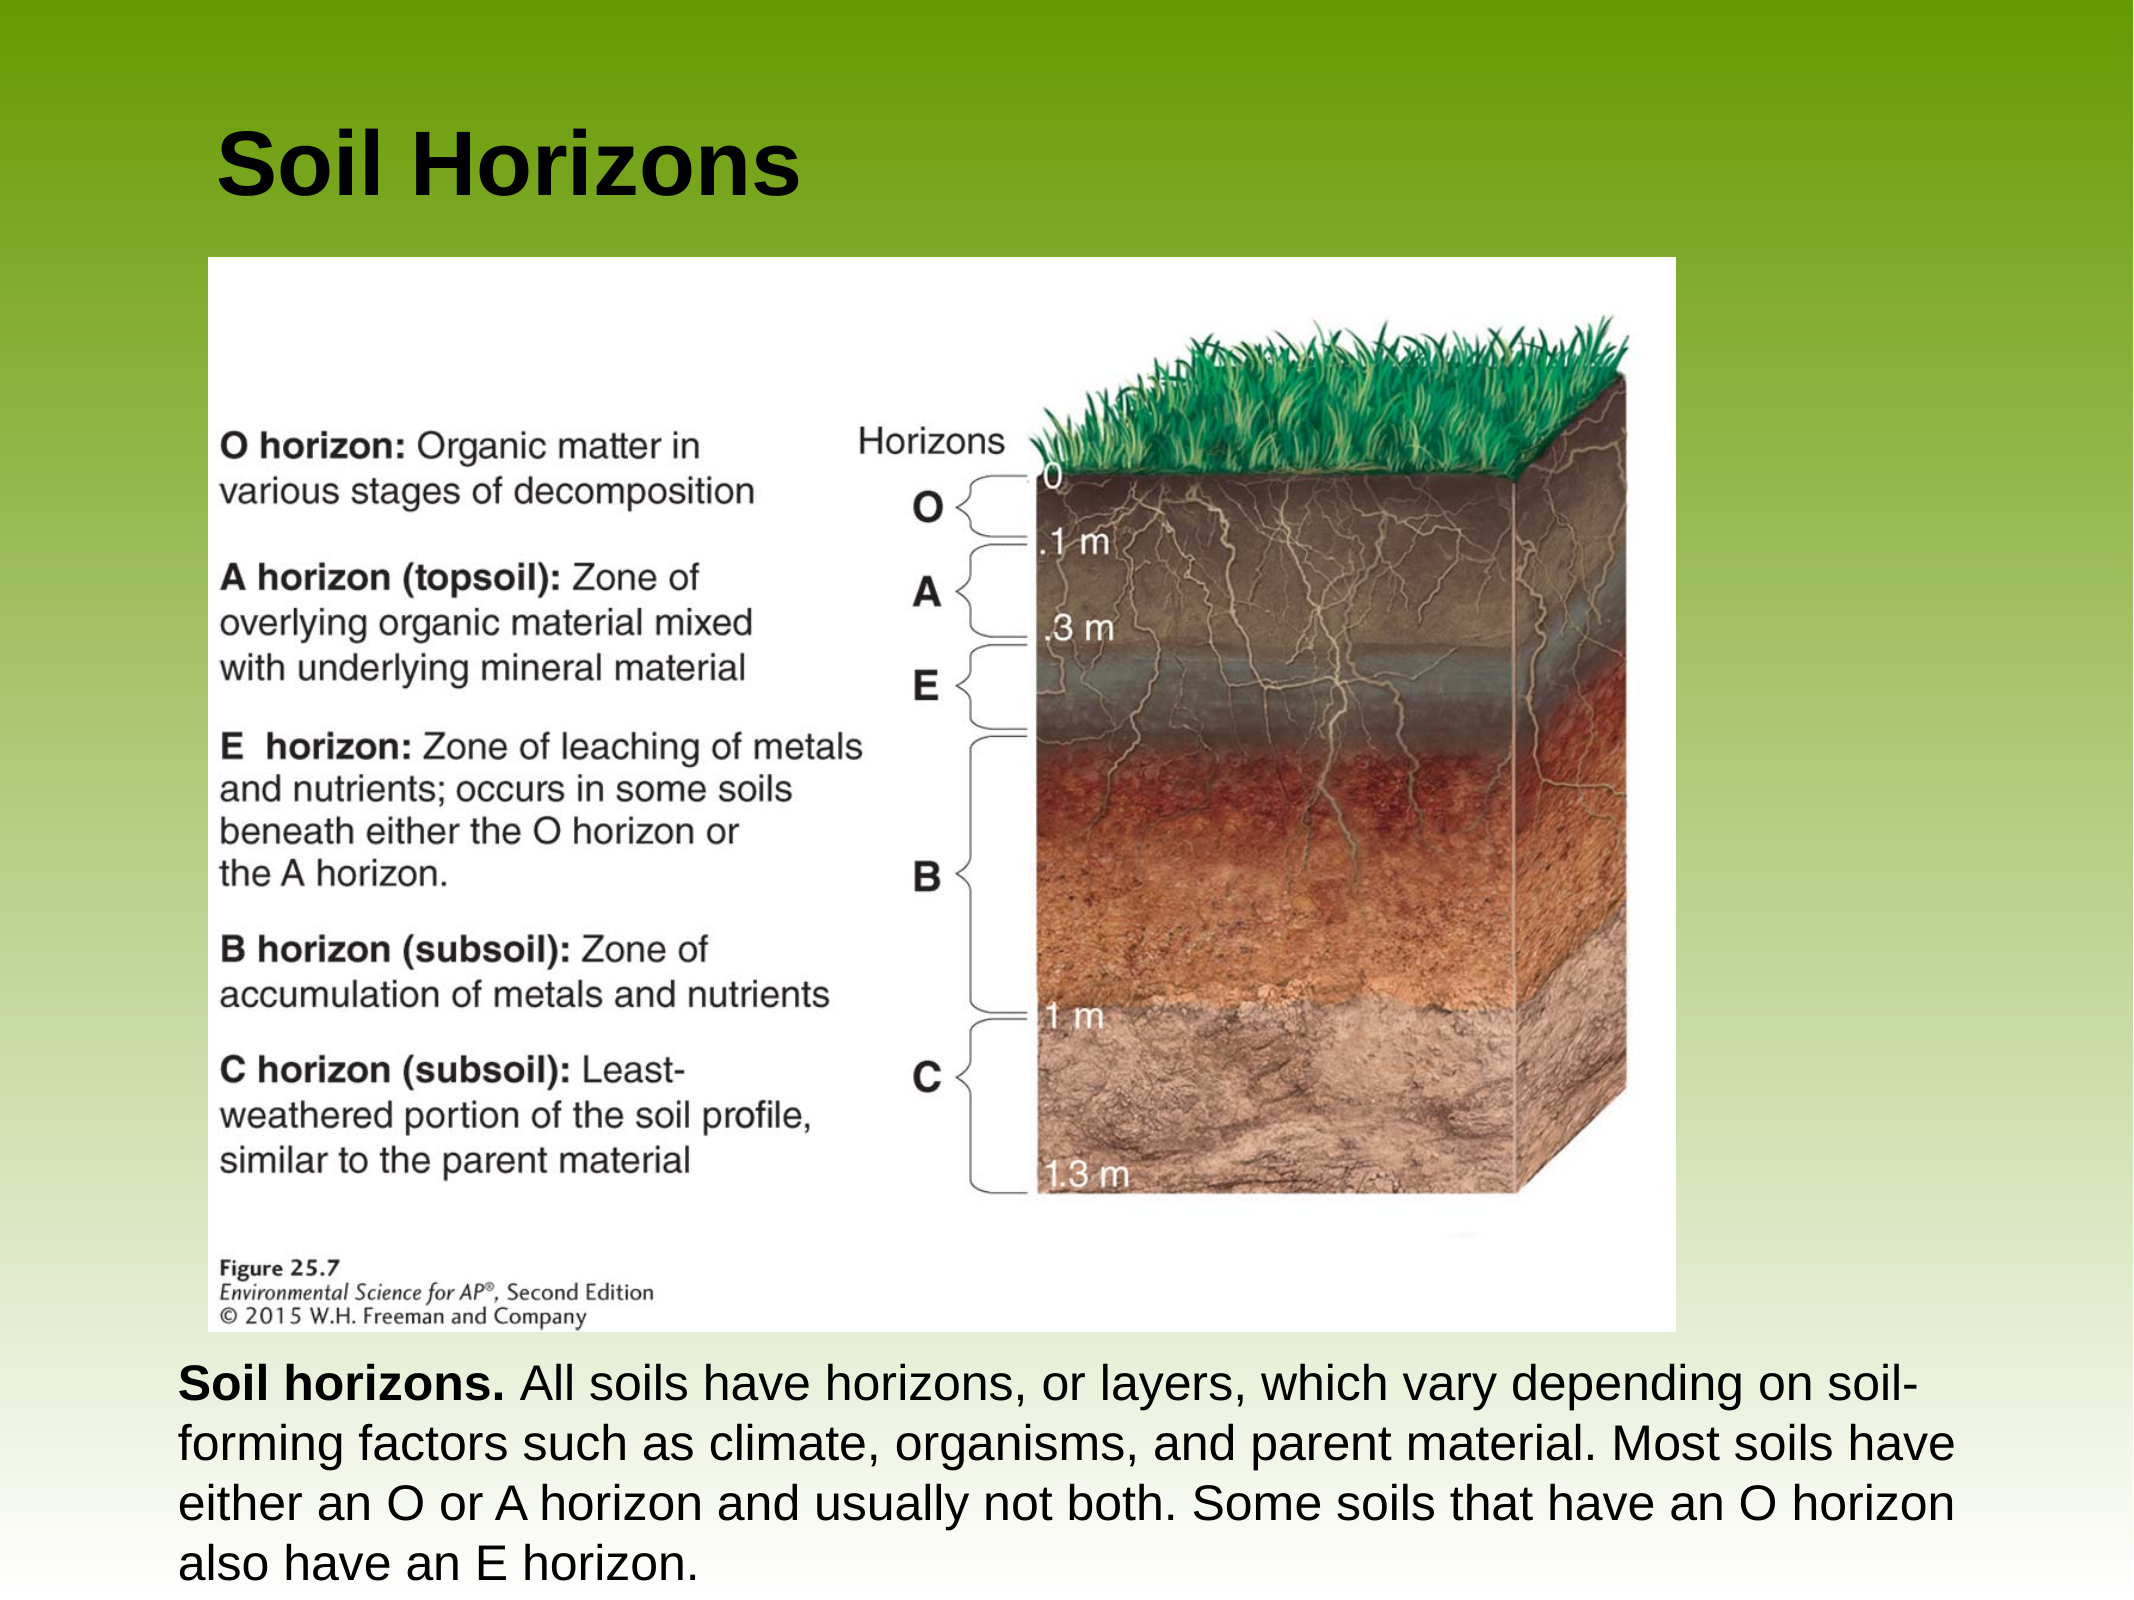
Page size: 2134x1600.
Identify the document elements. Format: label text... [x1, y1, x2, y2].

text_box Soil horizons. All soils have horizons, or layers, which vary depending on soil-forming factors such as climate, organisms, and parent material. Most soils have either an O or A horizon and usually not both. Some soils that have an O horizon also have an E horizon. [163, 1342, 1988, 1598]
picture [208, 257, 1676, 1332]
title Soil Horizons [208, 11, 1925, 416]
